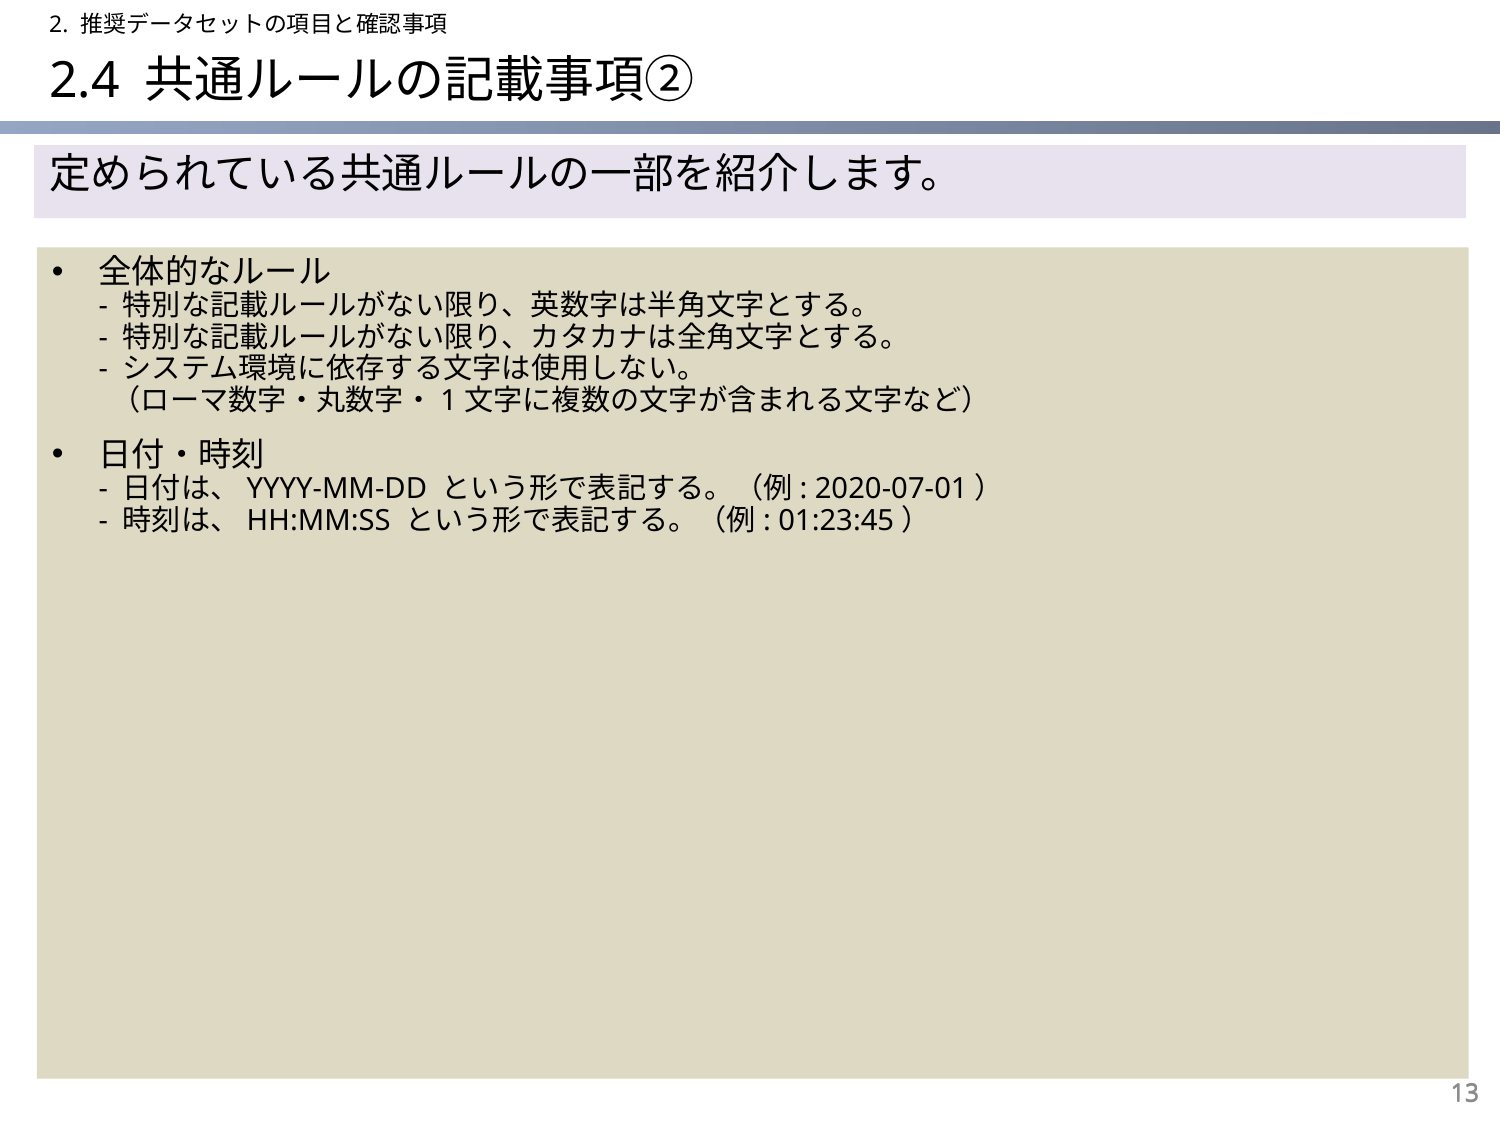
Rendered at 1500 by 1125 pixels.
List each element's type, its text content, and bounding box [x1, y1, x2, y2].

list 定められている共通ルールの一部を紹介します。 [34, 145, 1466, 219]
slide_number 13 [1411, 1070, 1495, 1118]
title 2.4 共通ルールの記載事項② [34, 46, 1275, 116]
list 2. 推奨データセットの項目と確認事項 [34, 4, 1271, 41]
list 全体的なルール - 特別な記載ルールがない限り、英数字は半角文字とする。 - 特別な記載ルールがない限り、カタカナは全角文字とする。 - システム環境に依存する文字は使用しない。 （ローマ数字・丸数字・1文字に複数の文字が含まれる文字など） 日付・時刻 - 日付は、YYYY-MM-DD という形で表記する。（例: 2020-07-01） - 時刻は、HH:MM:SS という形で表記する。（例: 01:23:45） [36, 247, 1469, 1079]
